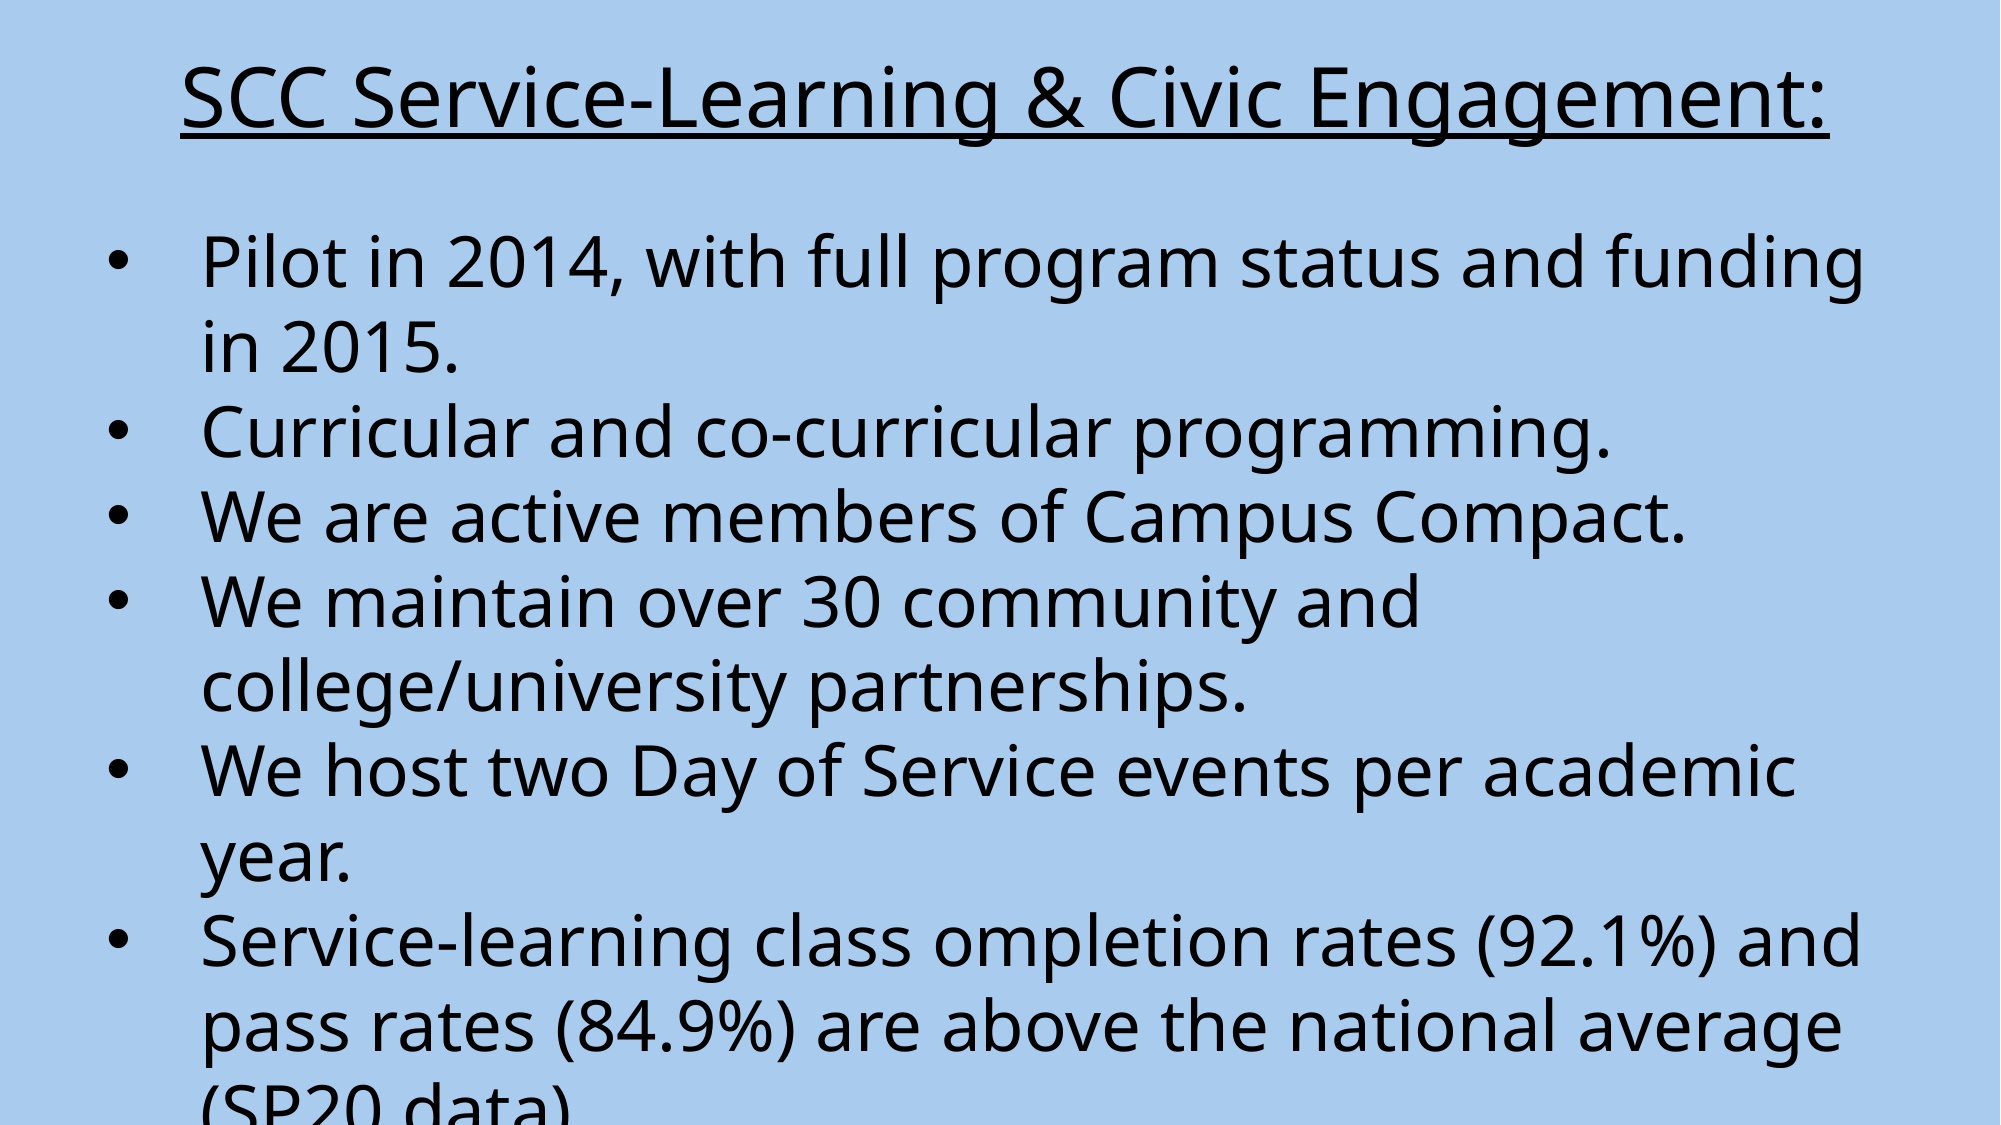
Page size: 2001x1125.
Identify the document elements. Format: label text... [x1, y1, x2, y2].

text_box Pilot in 2014, with full program status and funding in 2015. Curricular and co-curricular programming. We are active members of Campus Compact. We maintain over 30 community and college/university partnerships. We host two Day of Service events per academic year. Service-learning class ompletion rates (92.1%) and pass rates (84.9%) are above the national average (SP20 data). [91, 209, 1909, 1125]
text_box SCC Service-Learning & Civic Engagement: [165, 36, 1846, 152]
